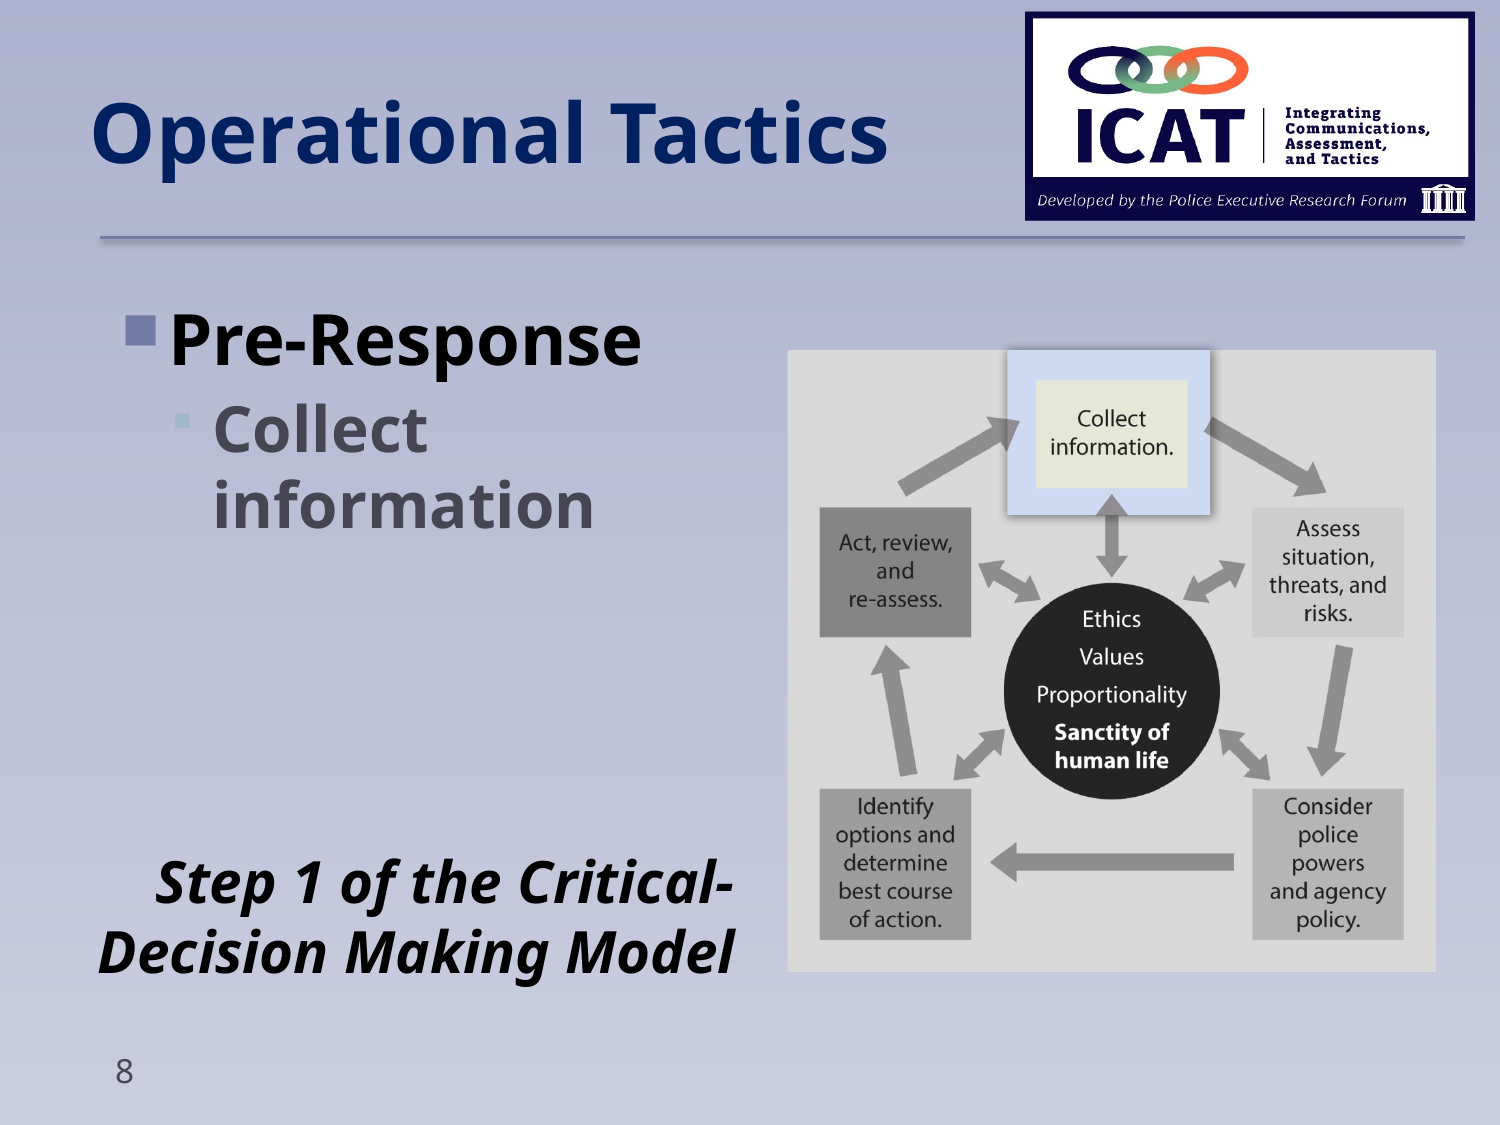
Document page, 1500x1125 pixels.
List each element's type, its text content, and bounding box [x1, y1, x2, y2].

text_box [787, 349, 1437, 972]
picture [1024, 11, 1476, 221]
slide_number 8 [100, 1042, 426, 1103]
list Pre-Response Collect information [87, 287, 1438, 550]
title Operational Tactics [75, 24, 1018, 188]
text_box Step 1 of the Critical- Decision Making Model [0, 837, 750, 993]
